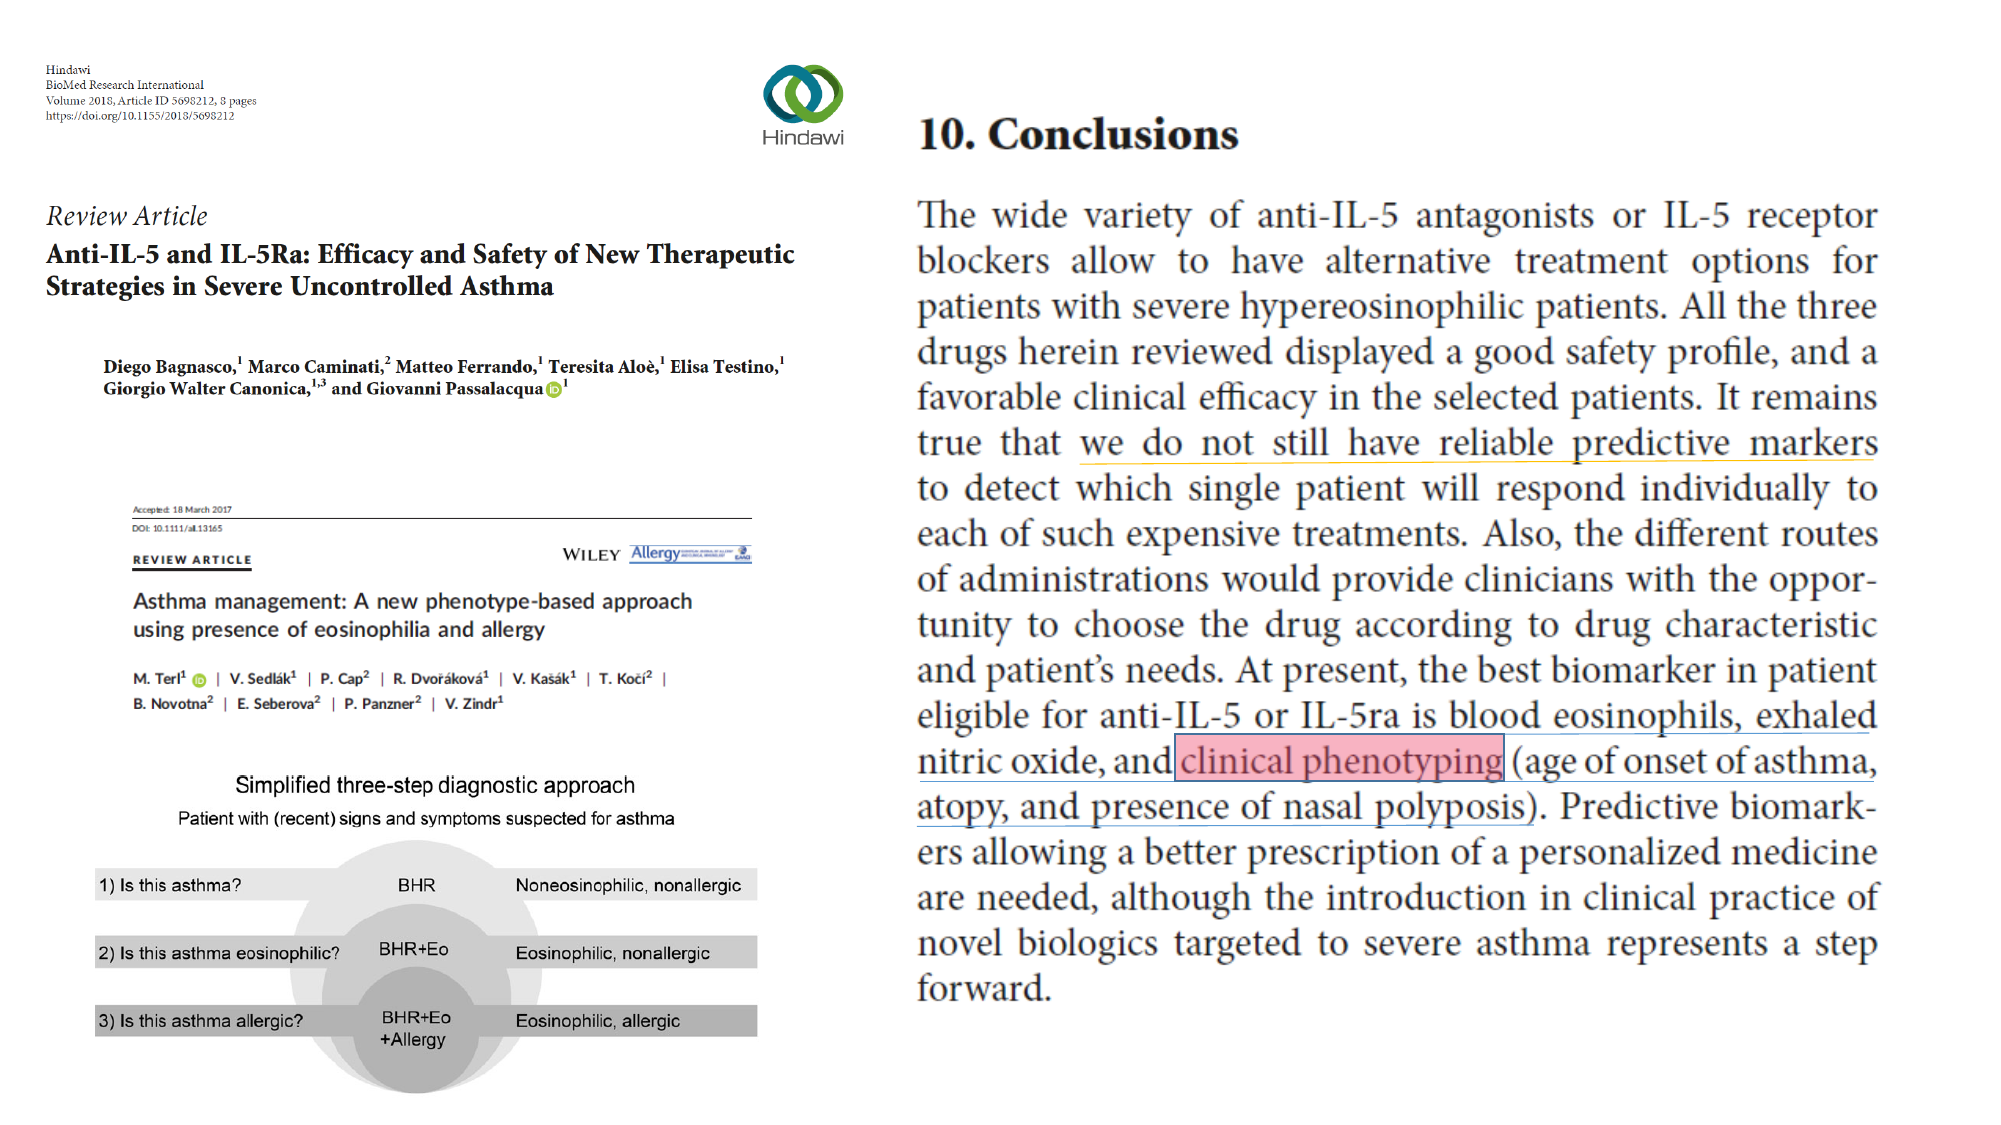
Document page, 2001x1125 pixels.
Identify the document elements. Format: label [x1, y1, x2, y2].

picture [73, 734, 776, 1103]
picture [31, 49, 873, 404]
picture [885, 115, 1894, 1018]
text_box [1079, 459, 1874, 465]
picture [128, 495, 776, 733]
